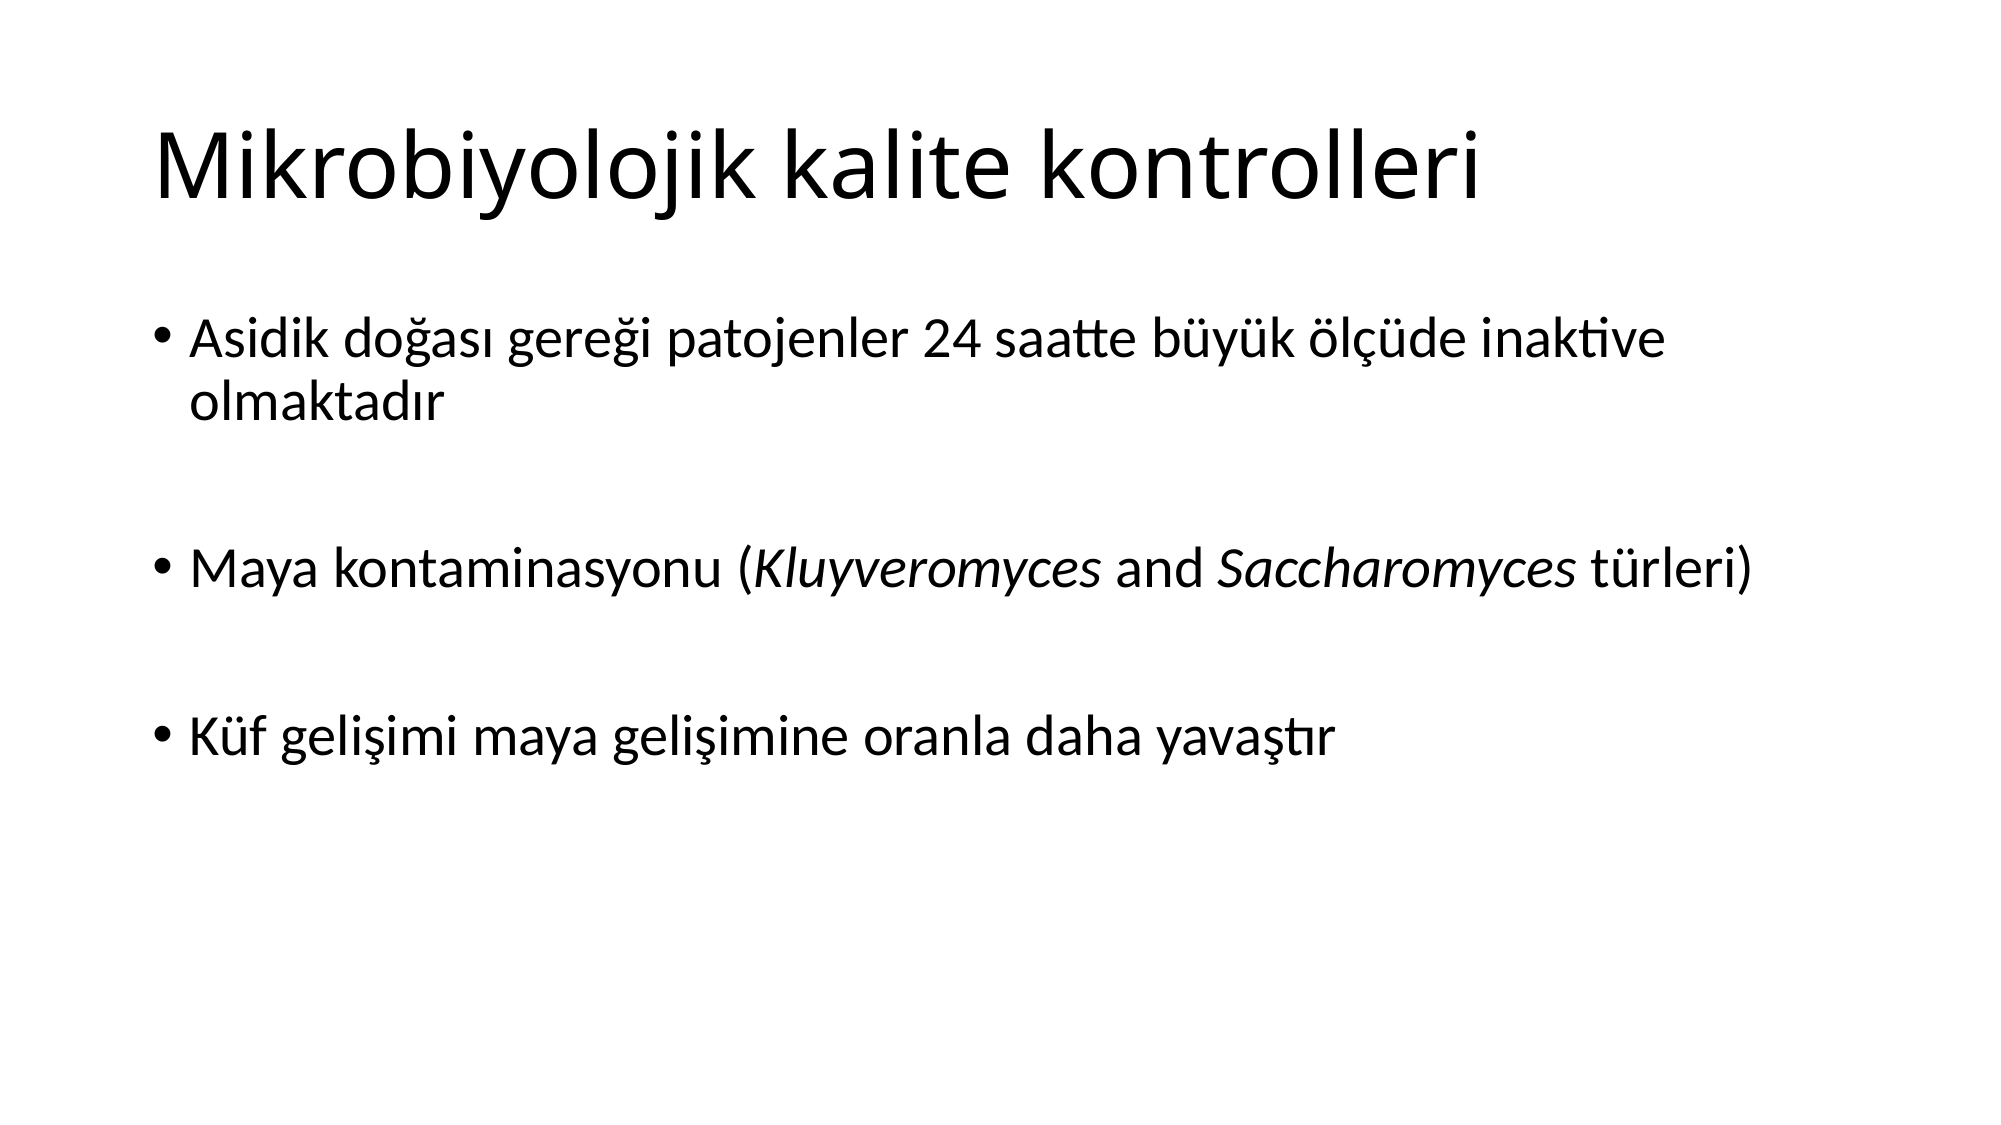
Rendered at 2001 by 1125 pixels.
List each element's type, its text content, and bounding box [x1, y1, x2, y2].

list Asidik doğası gereği patojenler 24 saatte büyük ölçüde inaktive olmaktadır Maya kontaminasyonu (Kluyveromyces and Saccharomyces türleri) Küf gelişimi maya gelişimine oranla daha yavaştır [137, 299, 1863, 1014]
title Mikrobiyolojik kalite kontrolleri [137, 59, 1863, 278]
